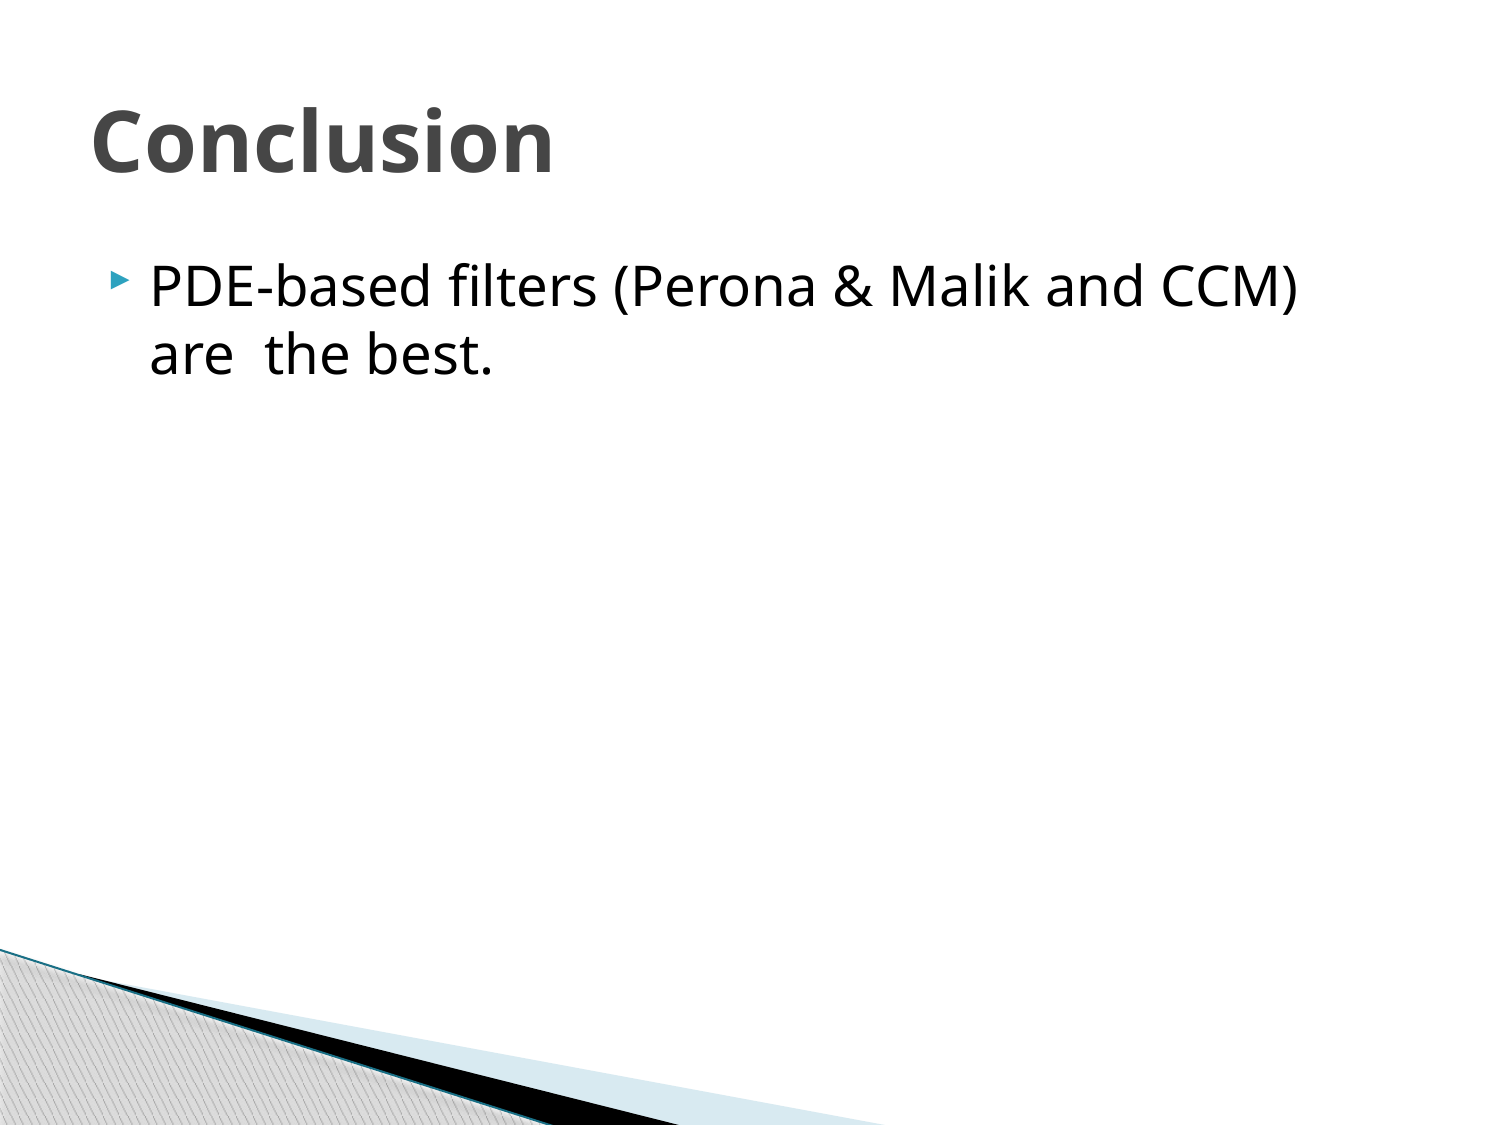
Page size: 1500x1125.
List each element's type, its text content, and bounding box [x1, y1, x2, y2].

list PDE-based filters (Perona & Malik and CCM) are the best. [75, 243, 1425, 986]
title Conclusion [75, 45, 1425, 233]
